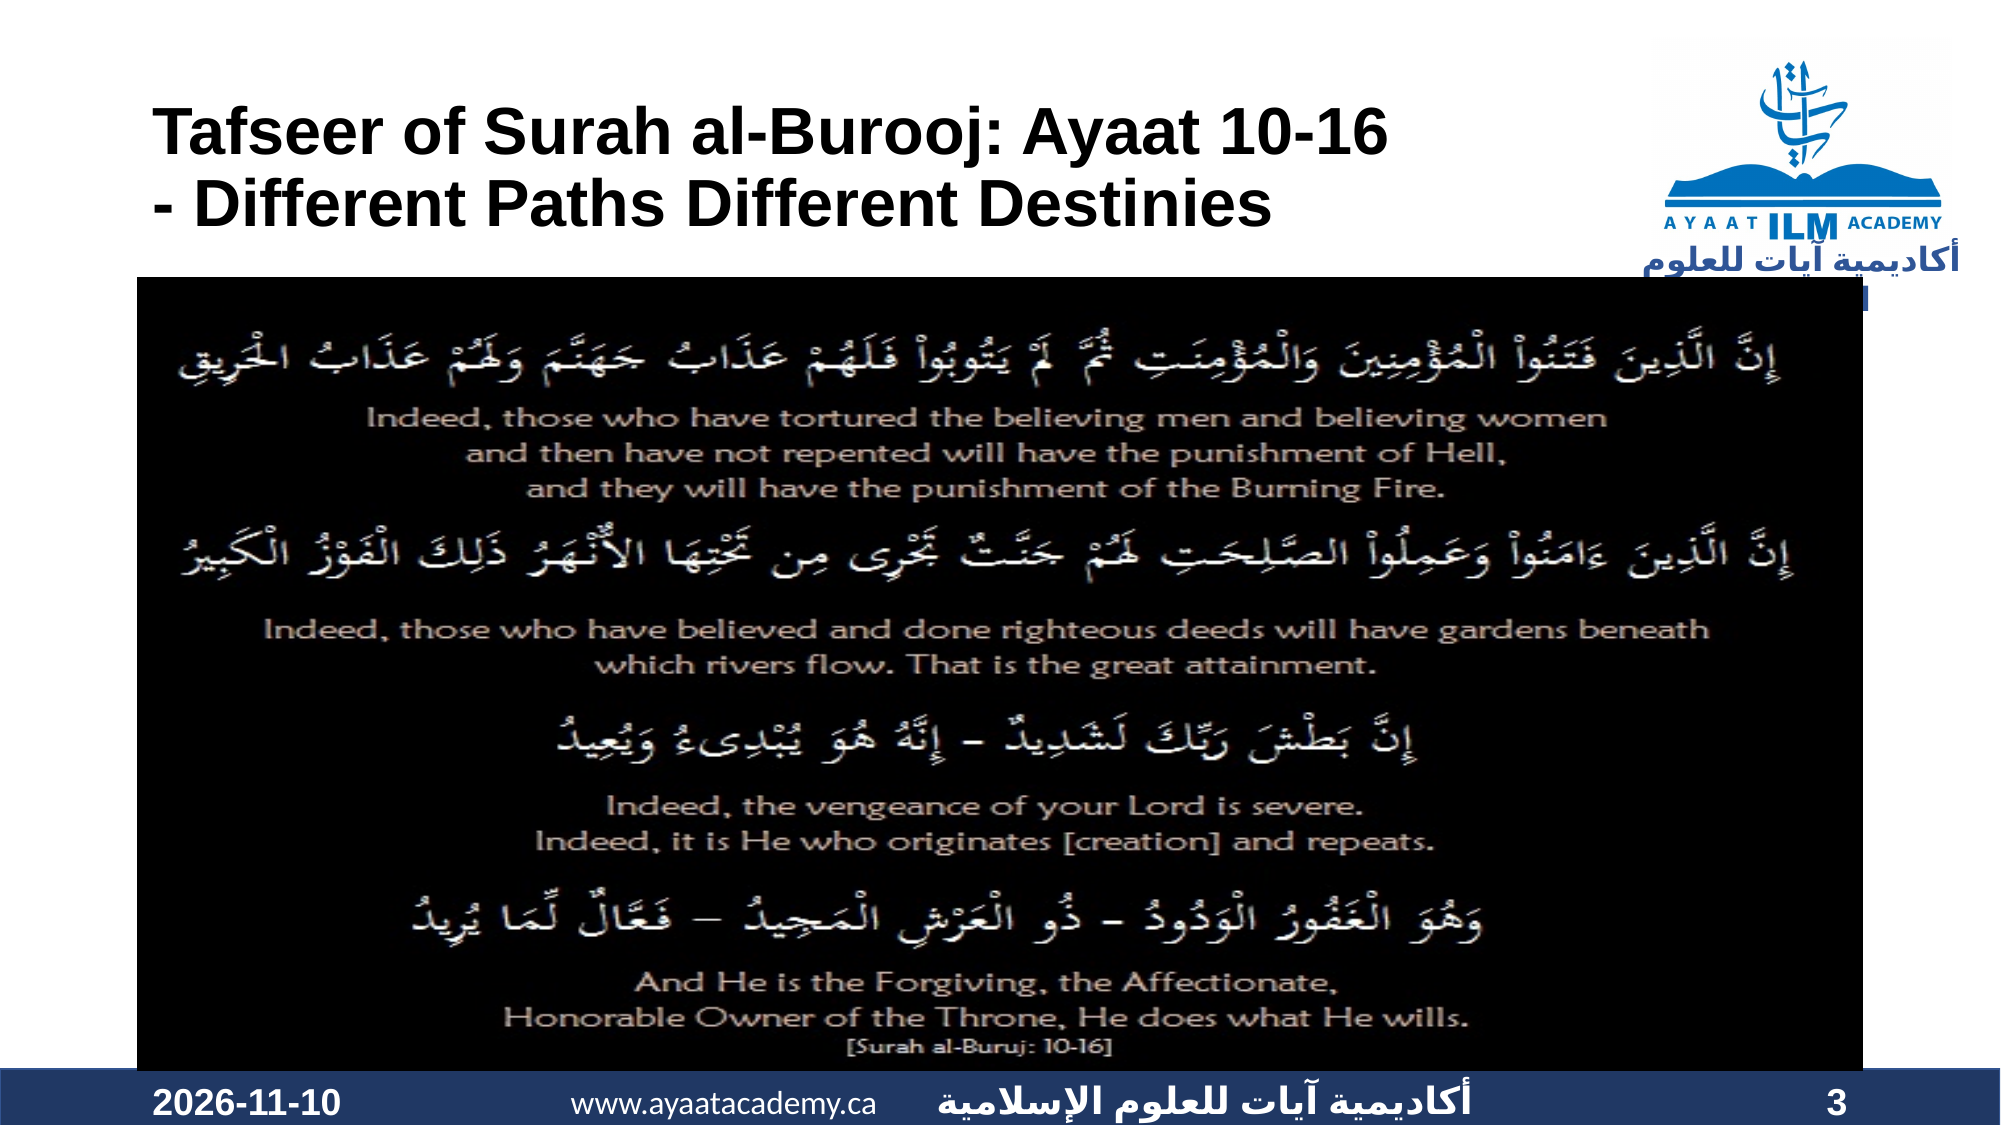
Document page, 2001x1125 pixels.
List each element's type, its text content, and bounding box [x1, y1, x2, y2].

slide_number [137, 1071, 588, 1125]
picture [1651, 37, 1952, 257]
title Tafseer of Surah al-Burooj: Ayaat 10-16 - Different Paths Different Destinies [137, 59, 1863, 277]
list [137, 277, 1863, 1071]
slide_number 3 [1412, 1071, 1863, 1125]
